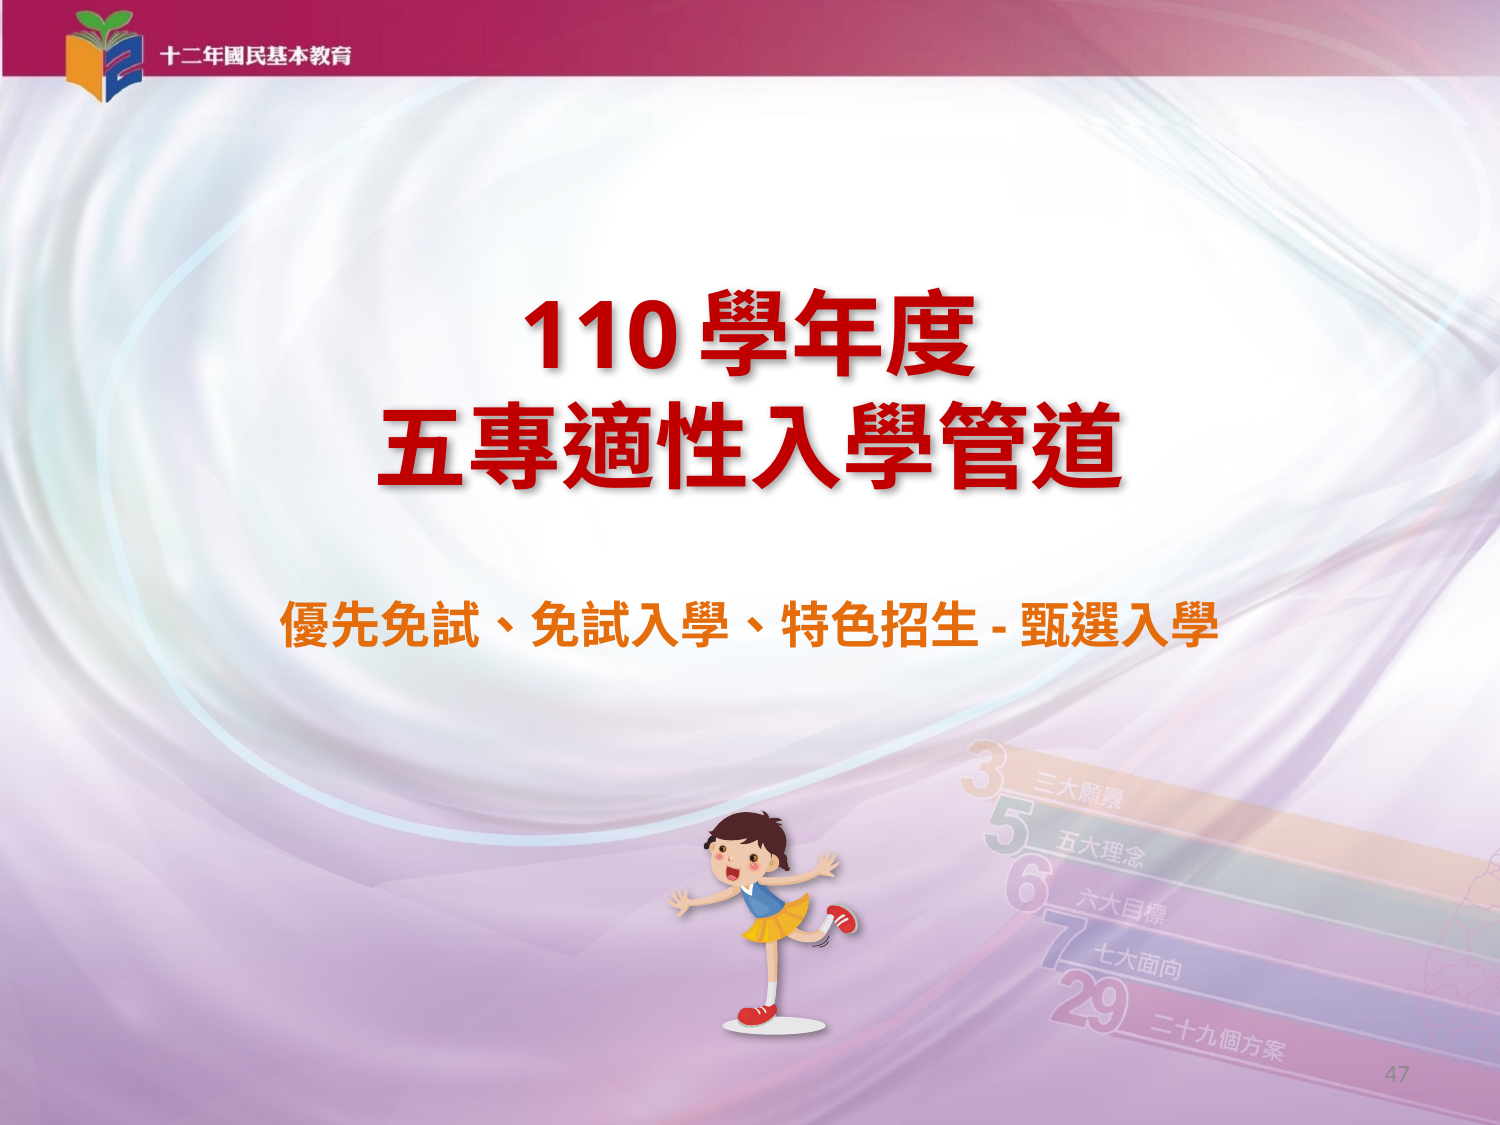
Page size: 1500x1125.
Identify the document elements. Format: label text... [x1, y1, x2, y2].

title 110學年度 五專適性入學管道 [0, 267, 1499, 509]
slide_number 47 [1074, 1042, 1425, 1103]
subtitle 優先免試、免試入學、特色招生-甄選入學 [253, 586, 1247, 874]
picture [0, 0, 1500, 1125]
